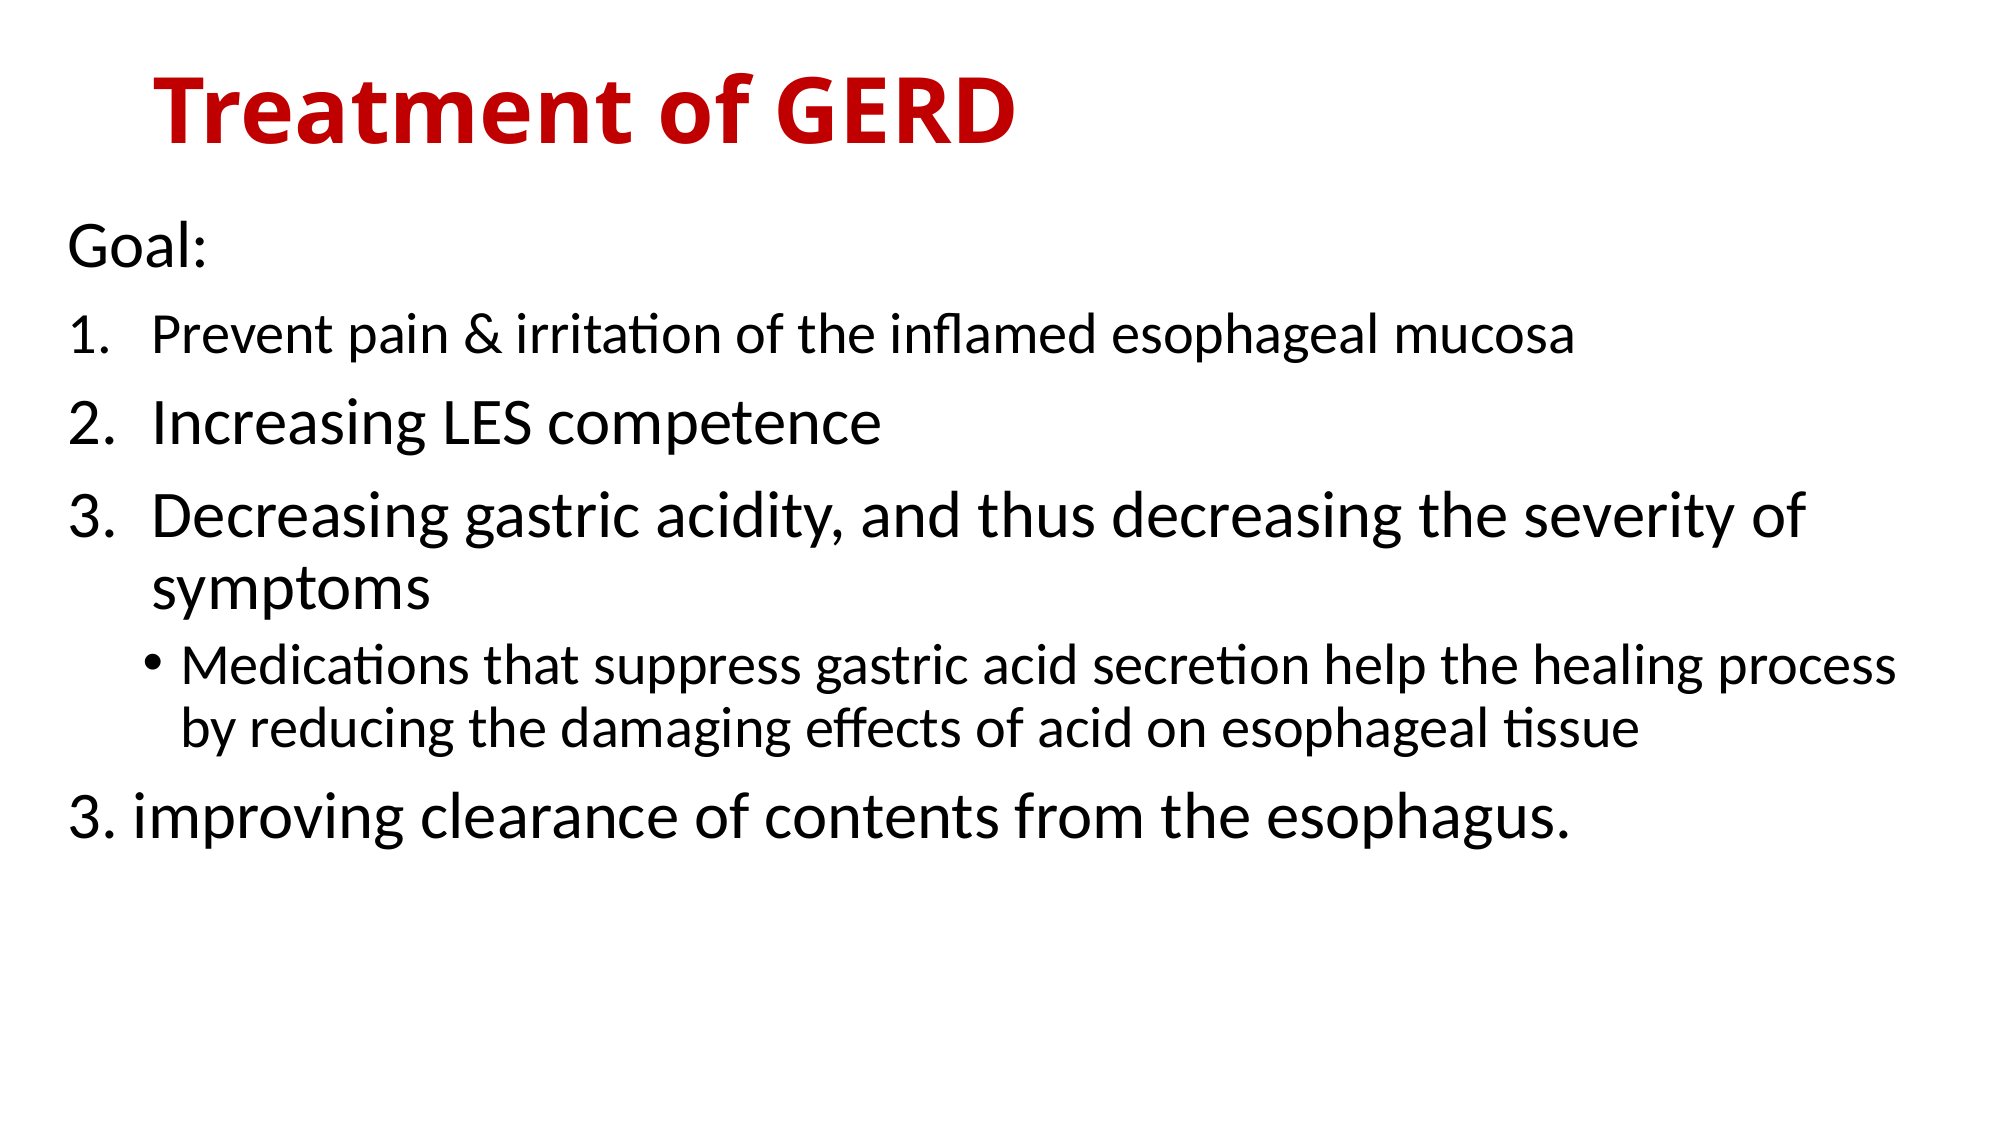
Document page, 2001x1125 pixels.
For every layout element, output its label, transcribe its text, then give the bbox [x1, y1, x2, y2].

title Treatment of GERD [137, 59, 1863, 202]
list Goal: Prevent pain & irritation of the inflamed esophageal mucosa Increasing LES competence Decreasing gastric acidity, and thus decreasing the severity of symptoms Medications that suppress gastric acid secretion help the healing process by reducing the damaging effects of acid on esophageal tissue 3. improving clearance of contents from the esophagus. [52, 202, 1965, 1014]
